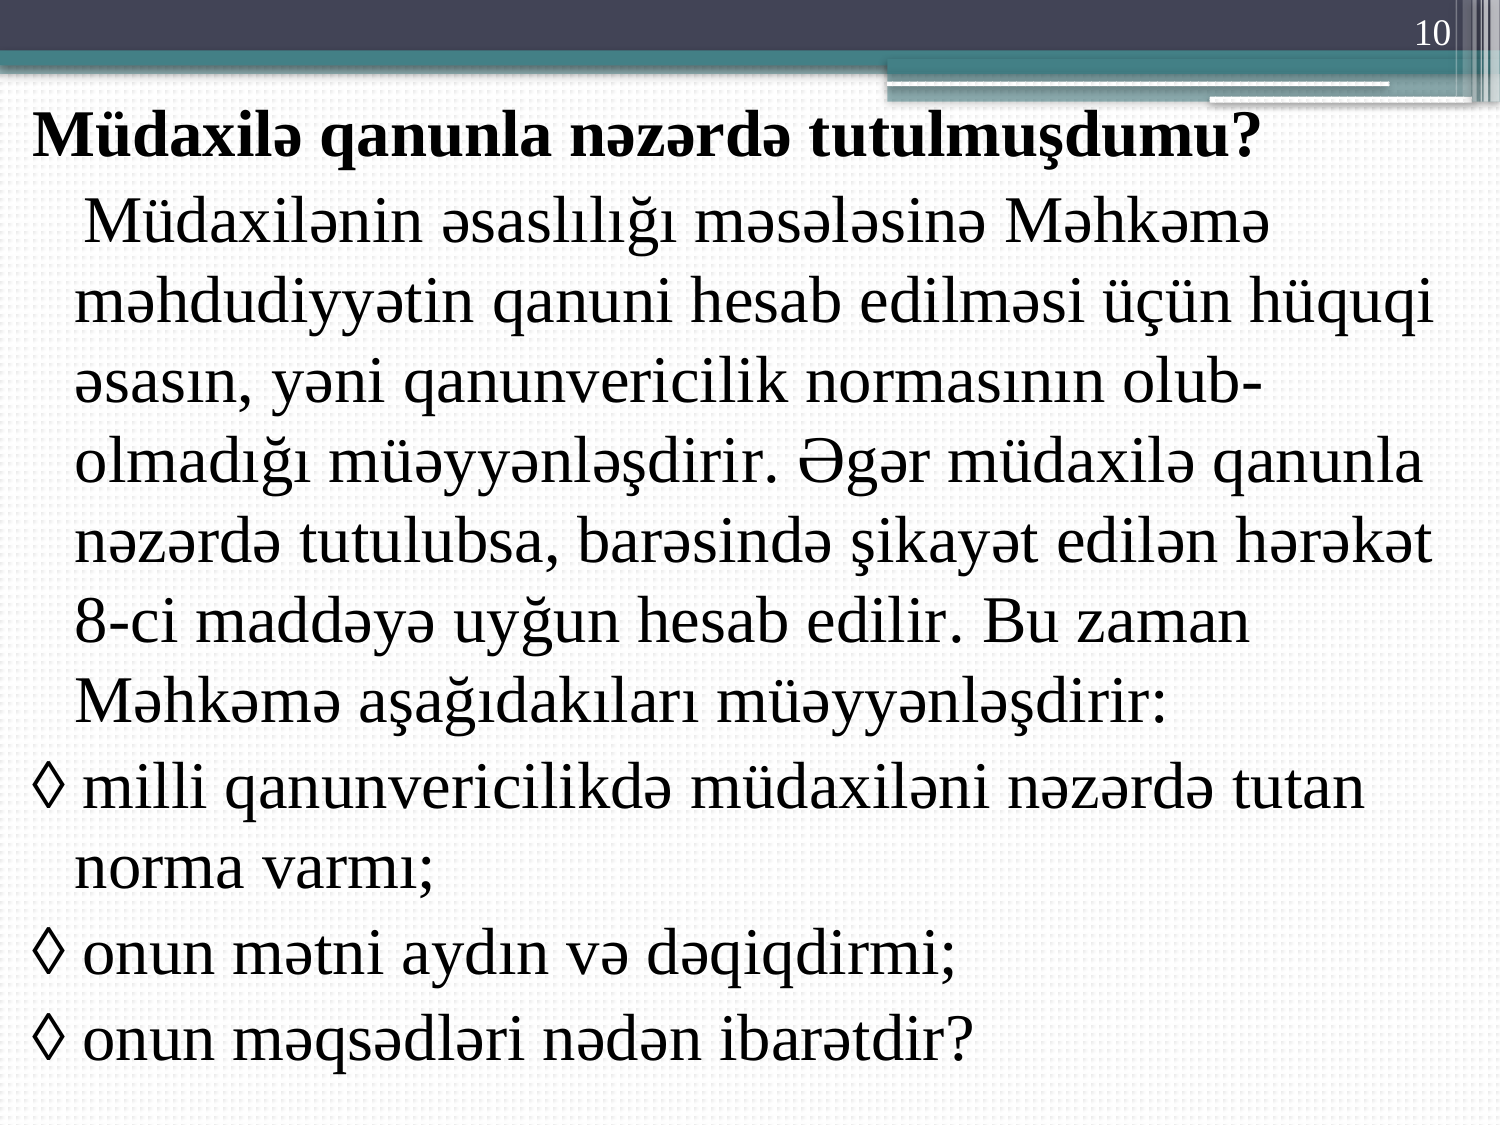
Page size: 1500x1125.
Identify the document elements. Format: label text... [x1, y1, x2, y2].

list Müdaxilə qanunla nəzərdə tutulmuşdumu? Müdaxilənin əsaslılığı məsələsinə Məhkəmə məhdudiyyətin qanuni hesab edilməsi üçün hüquqi əsasın, yəni qanunvericilik normasının olub-olmadığı müəyyənləşdirir. Əgər müdaxilə qanunla nəzərdə tutulubsa, barəsində şikayət edilən hərəkət 8-ci maddəyə uyğun hesab edilir. Bu zaman Məhkəmə aşağıdakıları müəyyənləşdirir: ◊ milli qanunvericilikdə müdaxiləni nəzərdə tutan norma varmı; ◊ onun mətni aydın və dəqiqdirmi; ◊ onun məqsədləri nədən ibarətdir? [0, 82, 1500, 1125]
slide_number 10 [1341, 0, 1466, 61]
